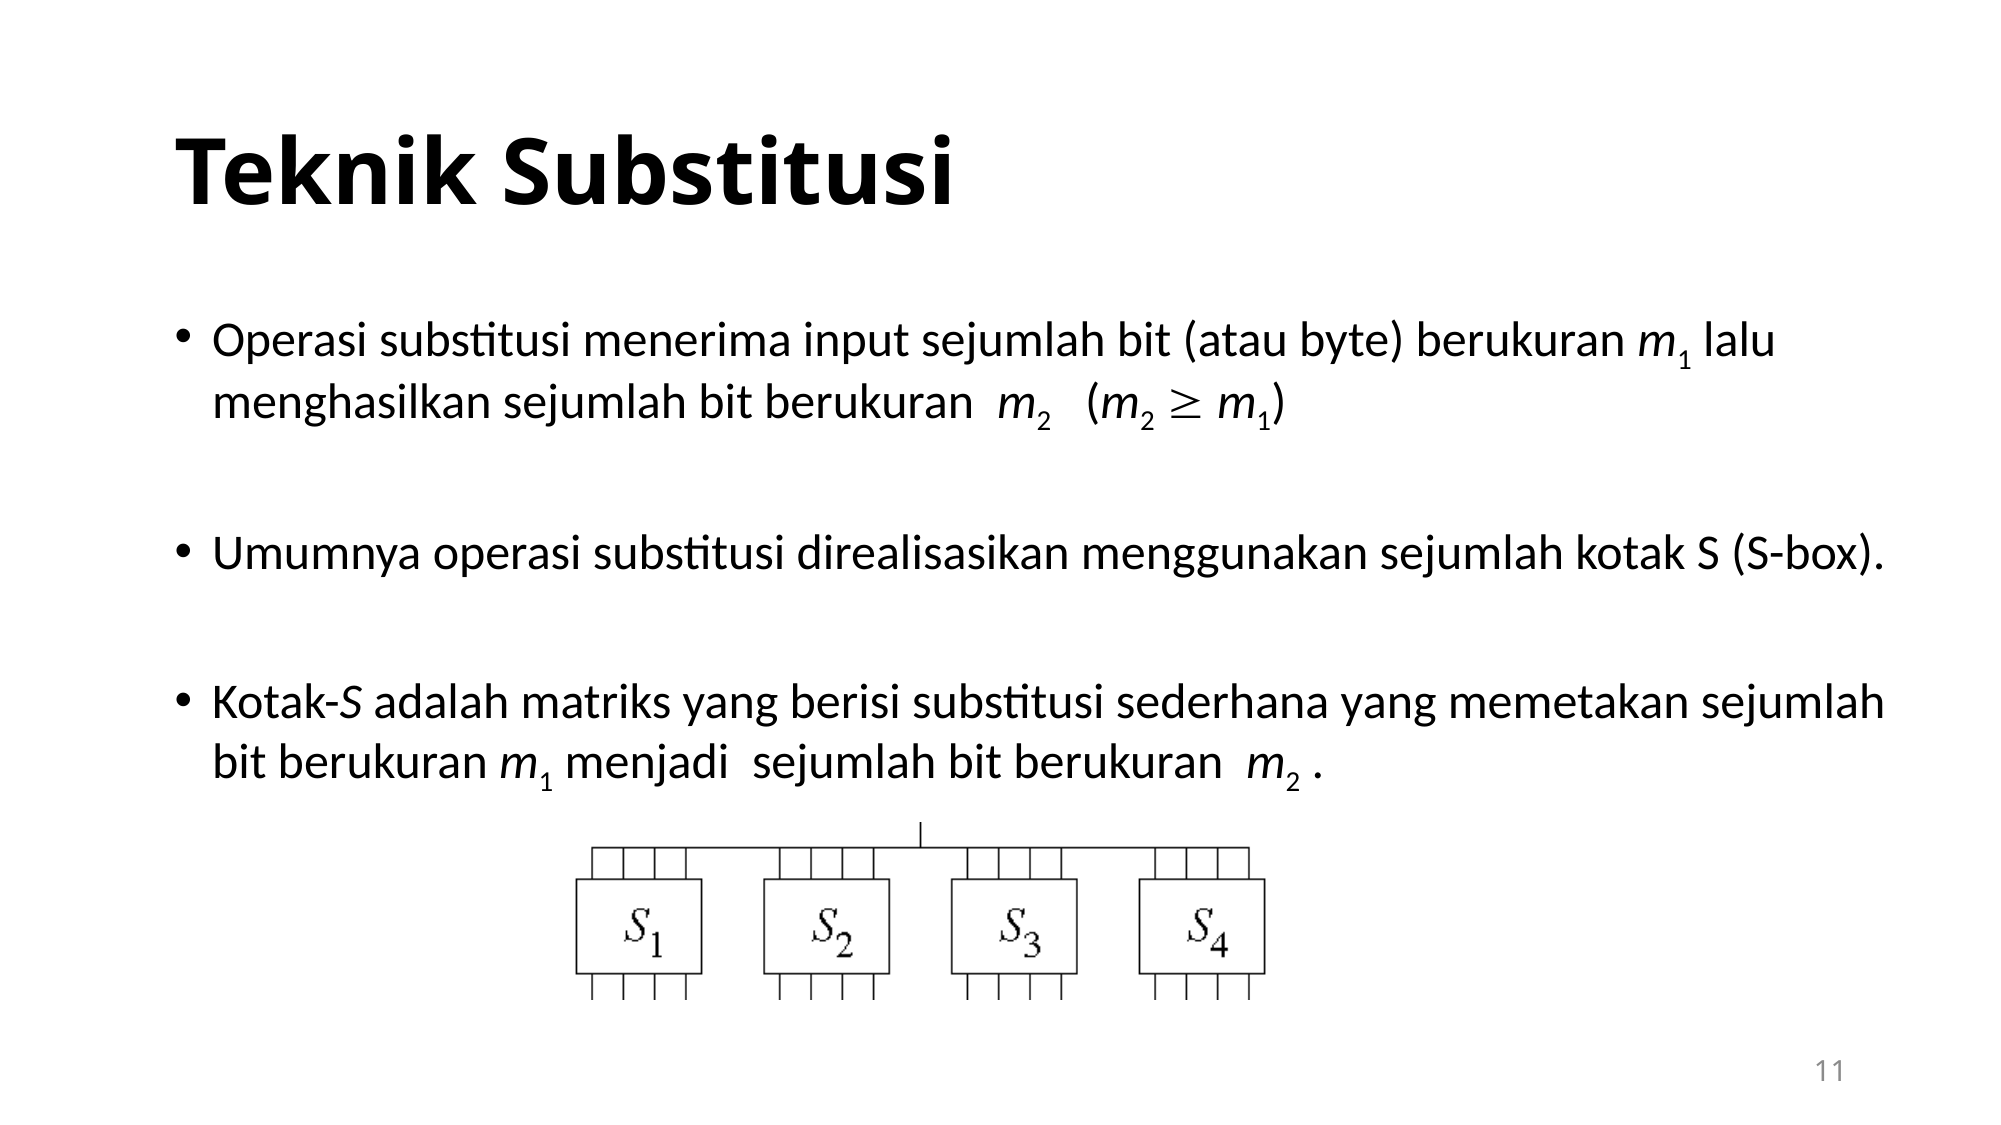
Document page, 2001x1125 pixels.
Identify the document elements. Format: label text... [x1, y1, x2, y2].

title Teknik Substitusi [159, 78, 1499, 272]
picture [565, 822, 1287, 1000]
list Operasi substitusi menerima input sejumlah bit (atau byte) berukuran m1 lalu menghasilkan sejumlah bit berukuran m2 (m2  m1) Umumnya operasi substitusi direalisasikan menggunakan sejumlah kotak S (S-box). Kotak-S adalah matriks yang berisi substitusi sederhana yang memetakan sejumlah bit berukuran m1 menjadi sejumlah bit berukuran m2 . [159, 299, 1914, 1073]
slide_number 11 [1412, 1042, 1863, 1103]
